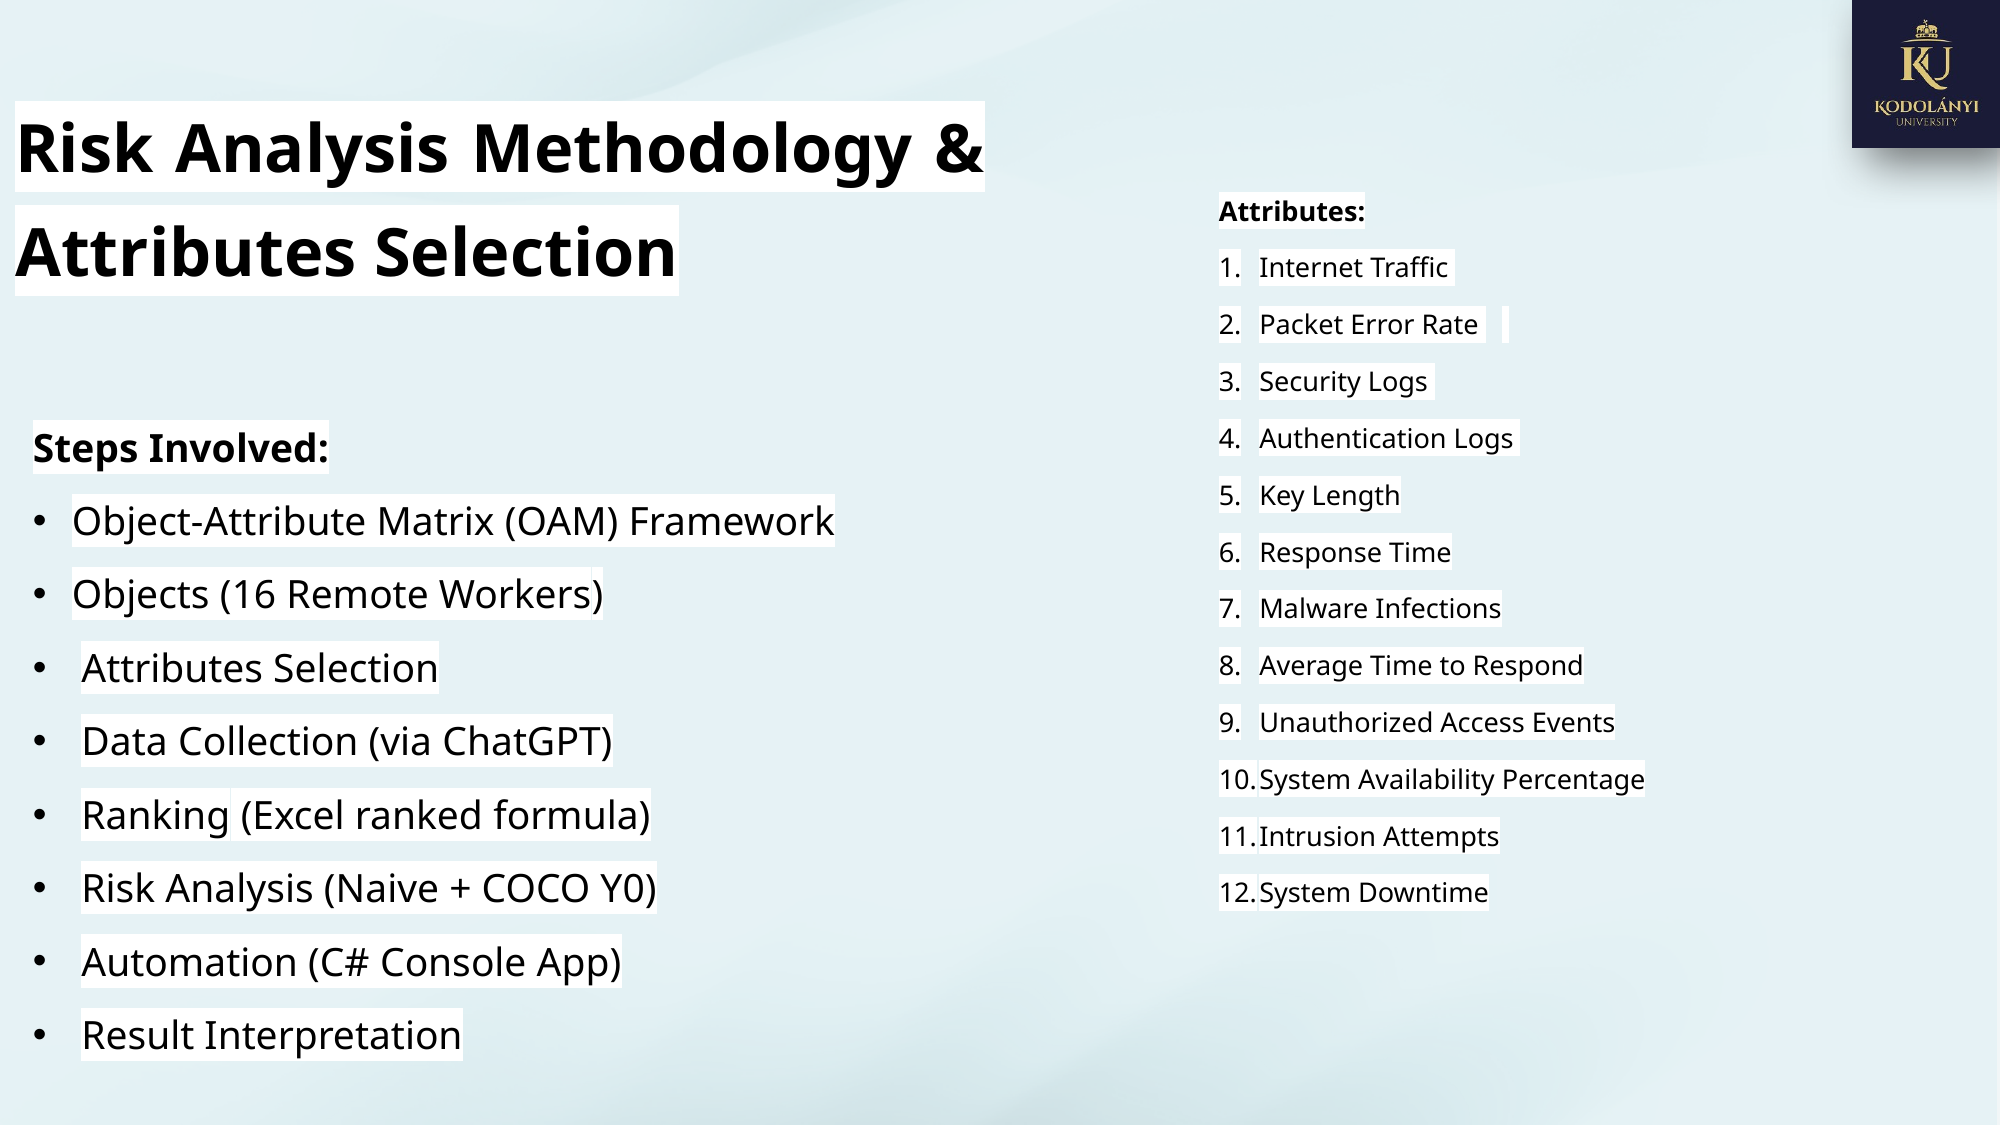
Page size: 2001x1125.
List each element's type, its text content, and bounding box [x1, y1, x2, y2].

text_box Steps Involved: Object-Attribute Matrix (OAM) Framework Objects (16 Remote Workers) Attributes Selection Data Collection (via ChatGPT) Ranking (Excel ranked formula) Risk Analysis (Naive + COCO Y0) Automation (C# Console App) Result Interpretation [17, 380, 879, 1077]
text_box Attributes: Internet Traffic Packet Error Rate Security Logs Authentication Logs Key Length Response Time Malware Infections Average Time to Respond Unauthorized Access Events System Availability Percentage Intrusion Attempts System Downtime [1203, 35, 2000, 926]
picture [1852, 0, 2000, 148]
text_box Risk Analysis Methodology & Attributes Selection [0, 35, 1000, 335]
